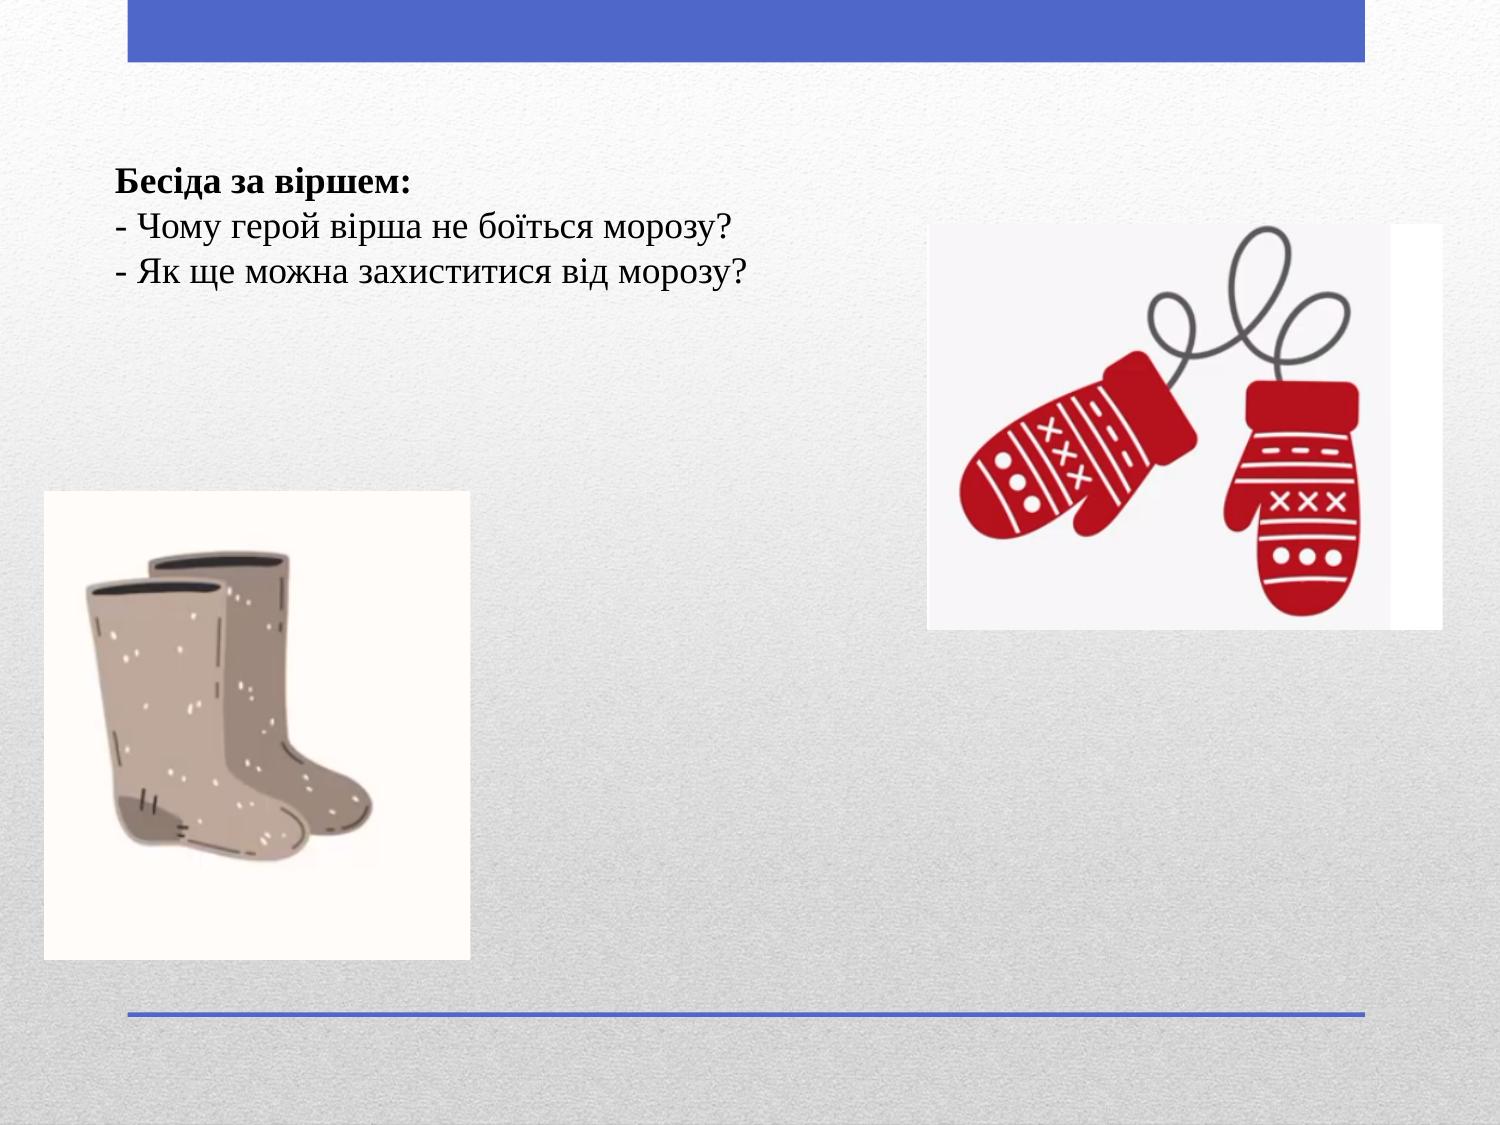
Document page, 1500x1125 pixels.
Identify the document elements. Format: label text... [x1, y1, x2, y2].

picture [926, 223, 1444, 631]
text_box Бесіда за віршем: - Чому герой вірша не боїться морозу? - Як ще можна захиститися від морозу? [100, 148, 851, 299]
picture [43, 490, 472, 961]
